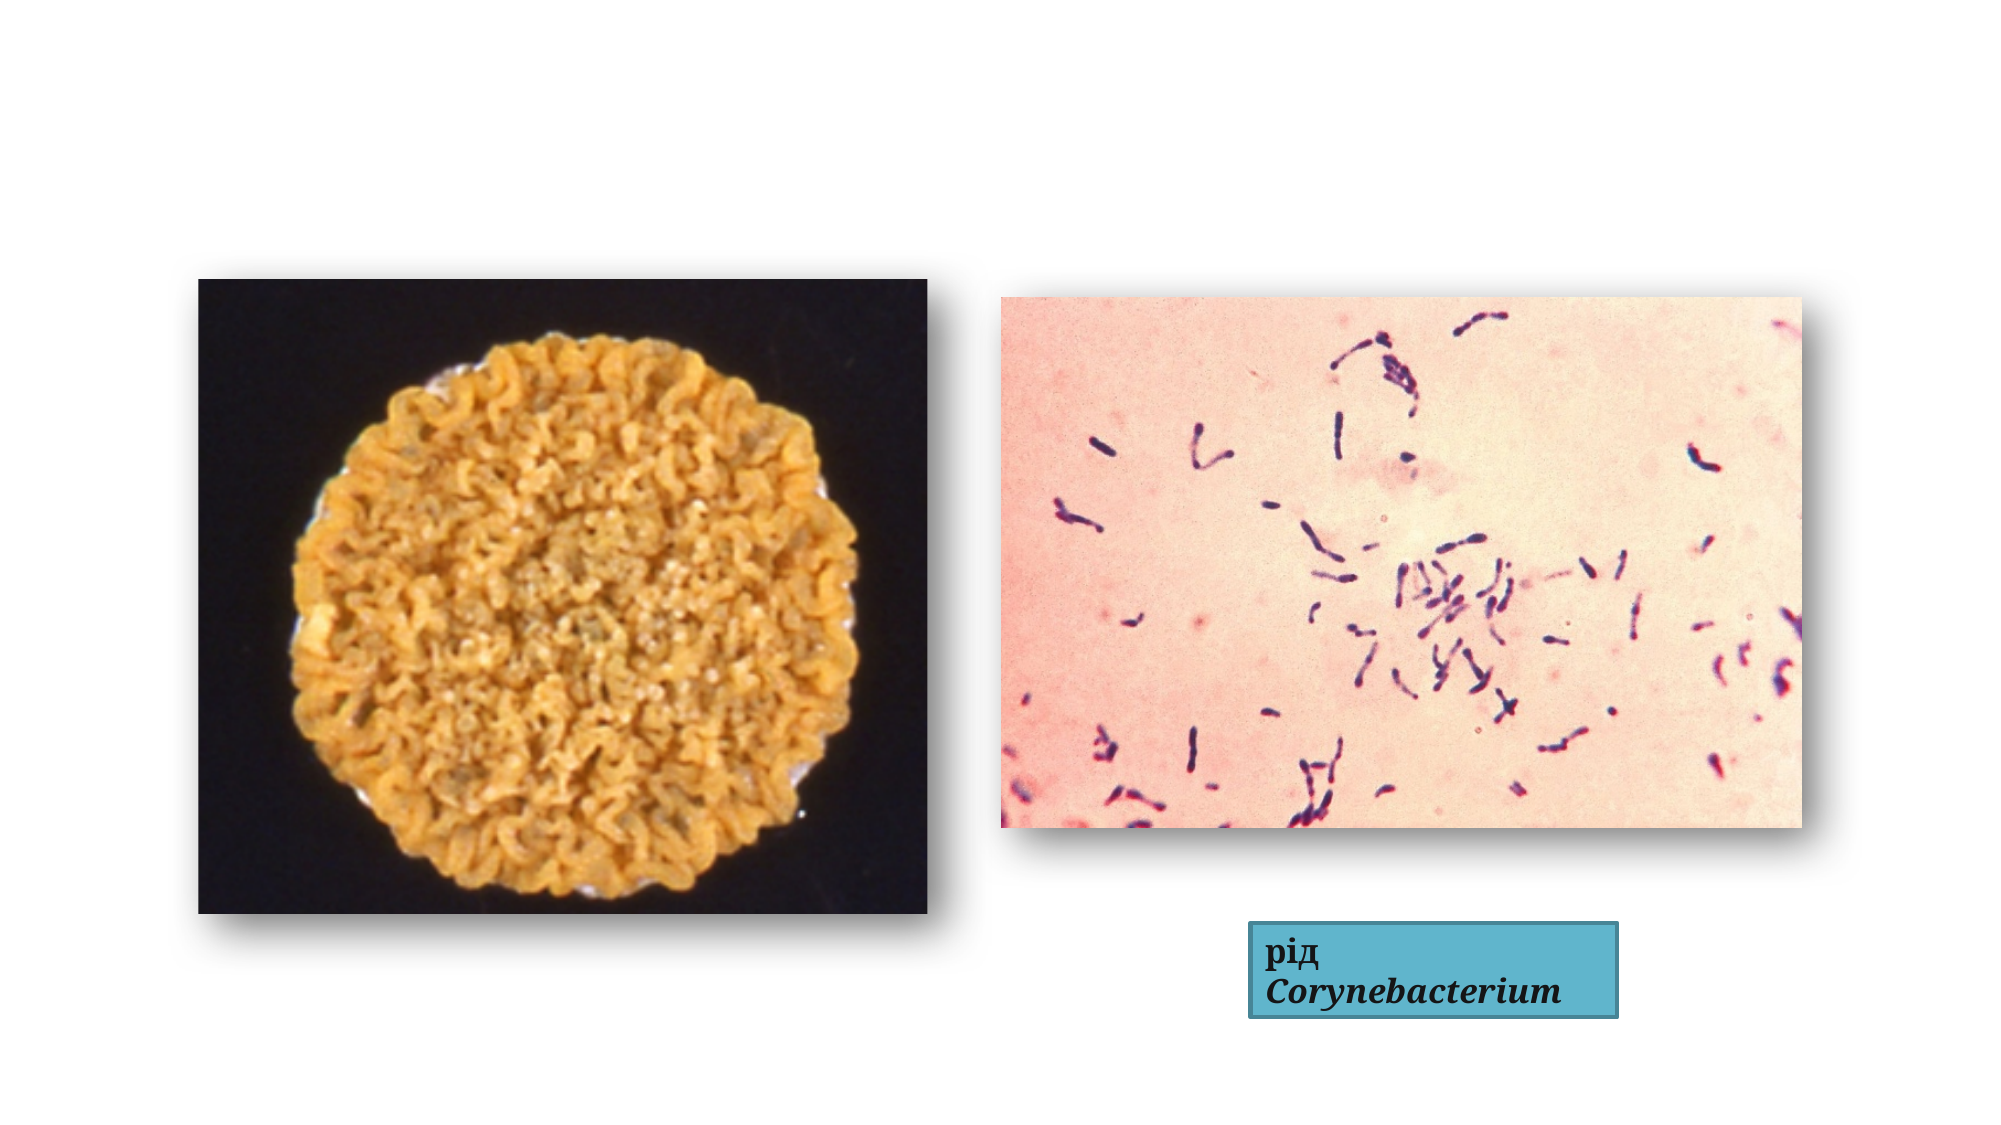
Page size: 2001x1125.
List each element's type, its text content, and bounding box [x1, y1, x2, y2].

picture [1001, 297, 1802, 828]
picture [198, 279, 928, 914]
text_box рід Corynebacterium [1250, 922, 1618, 1018]
